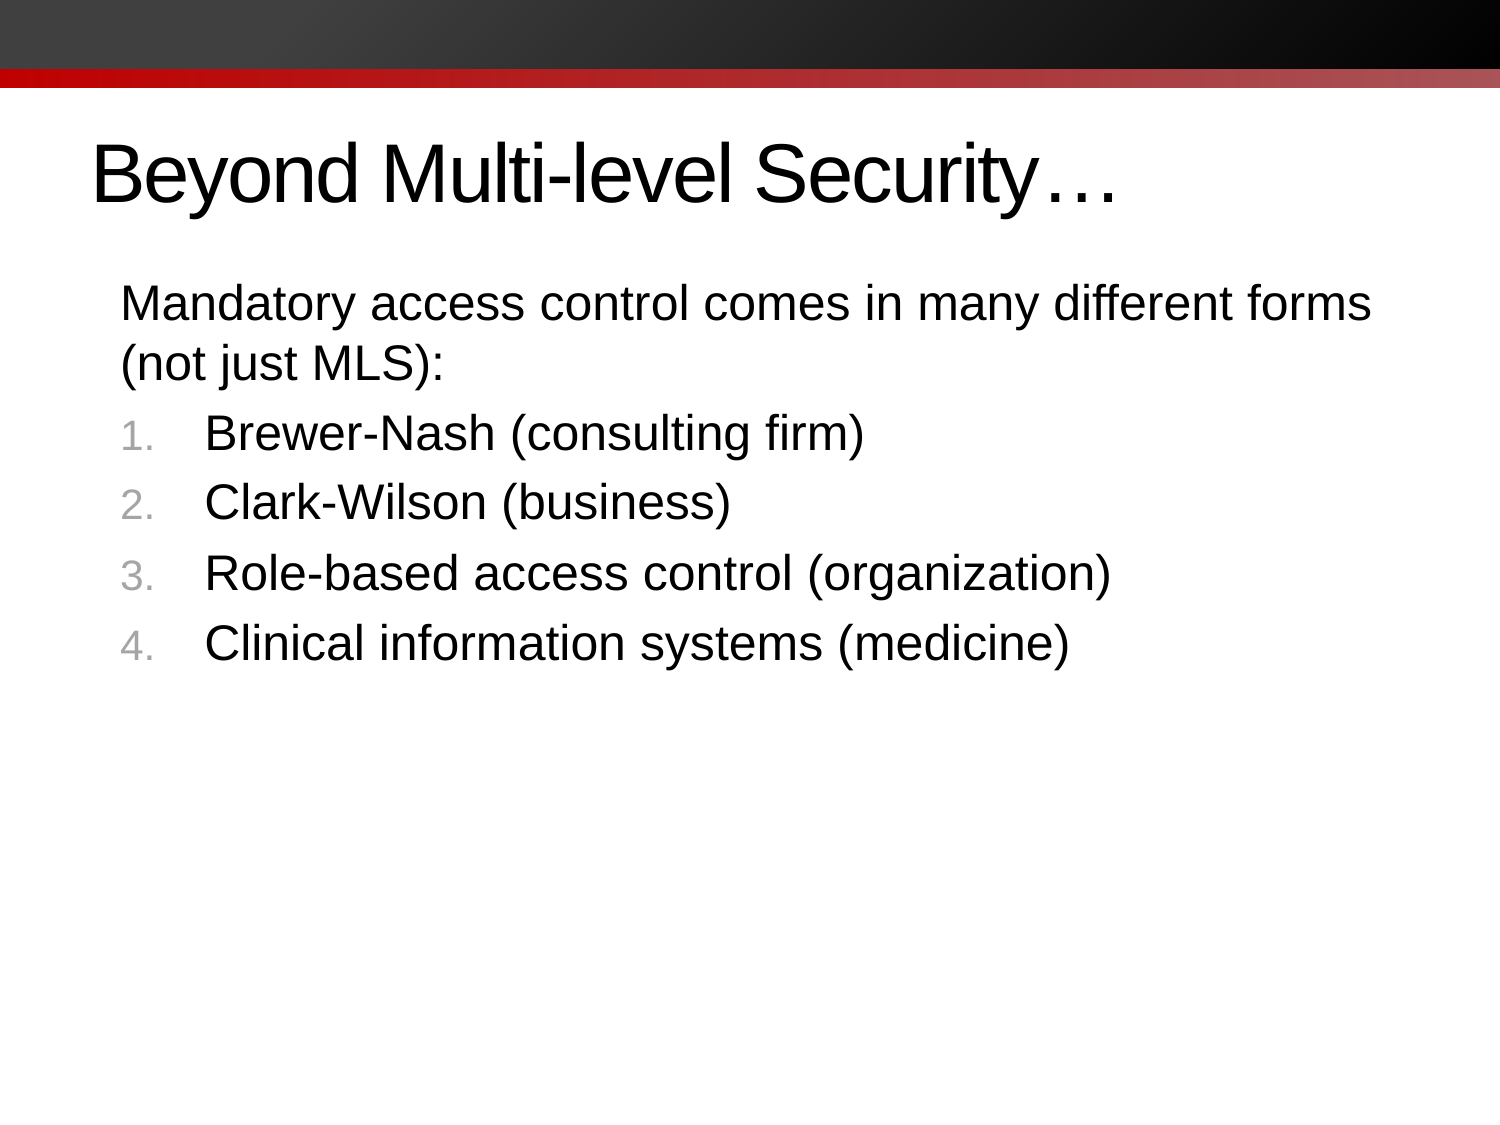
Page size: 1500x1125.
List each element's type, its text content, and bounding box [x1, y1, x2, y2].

list Mandatory access control comes in many different forms (not just MLS): Brewer-Nash (consulting firm) Clark-Wilson (business) Role-based access control (organization) Clinical information systems (medicine) [75, 262, 1425, 1063]
title Beyond Multi-level Security… [75, 87, 1425, 250]
